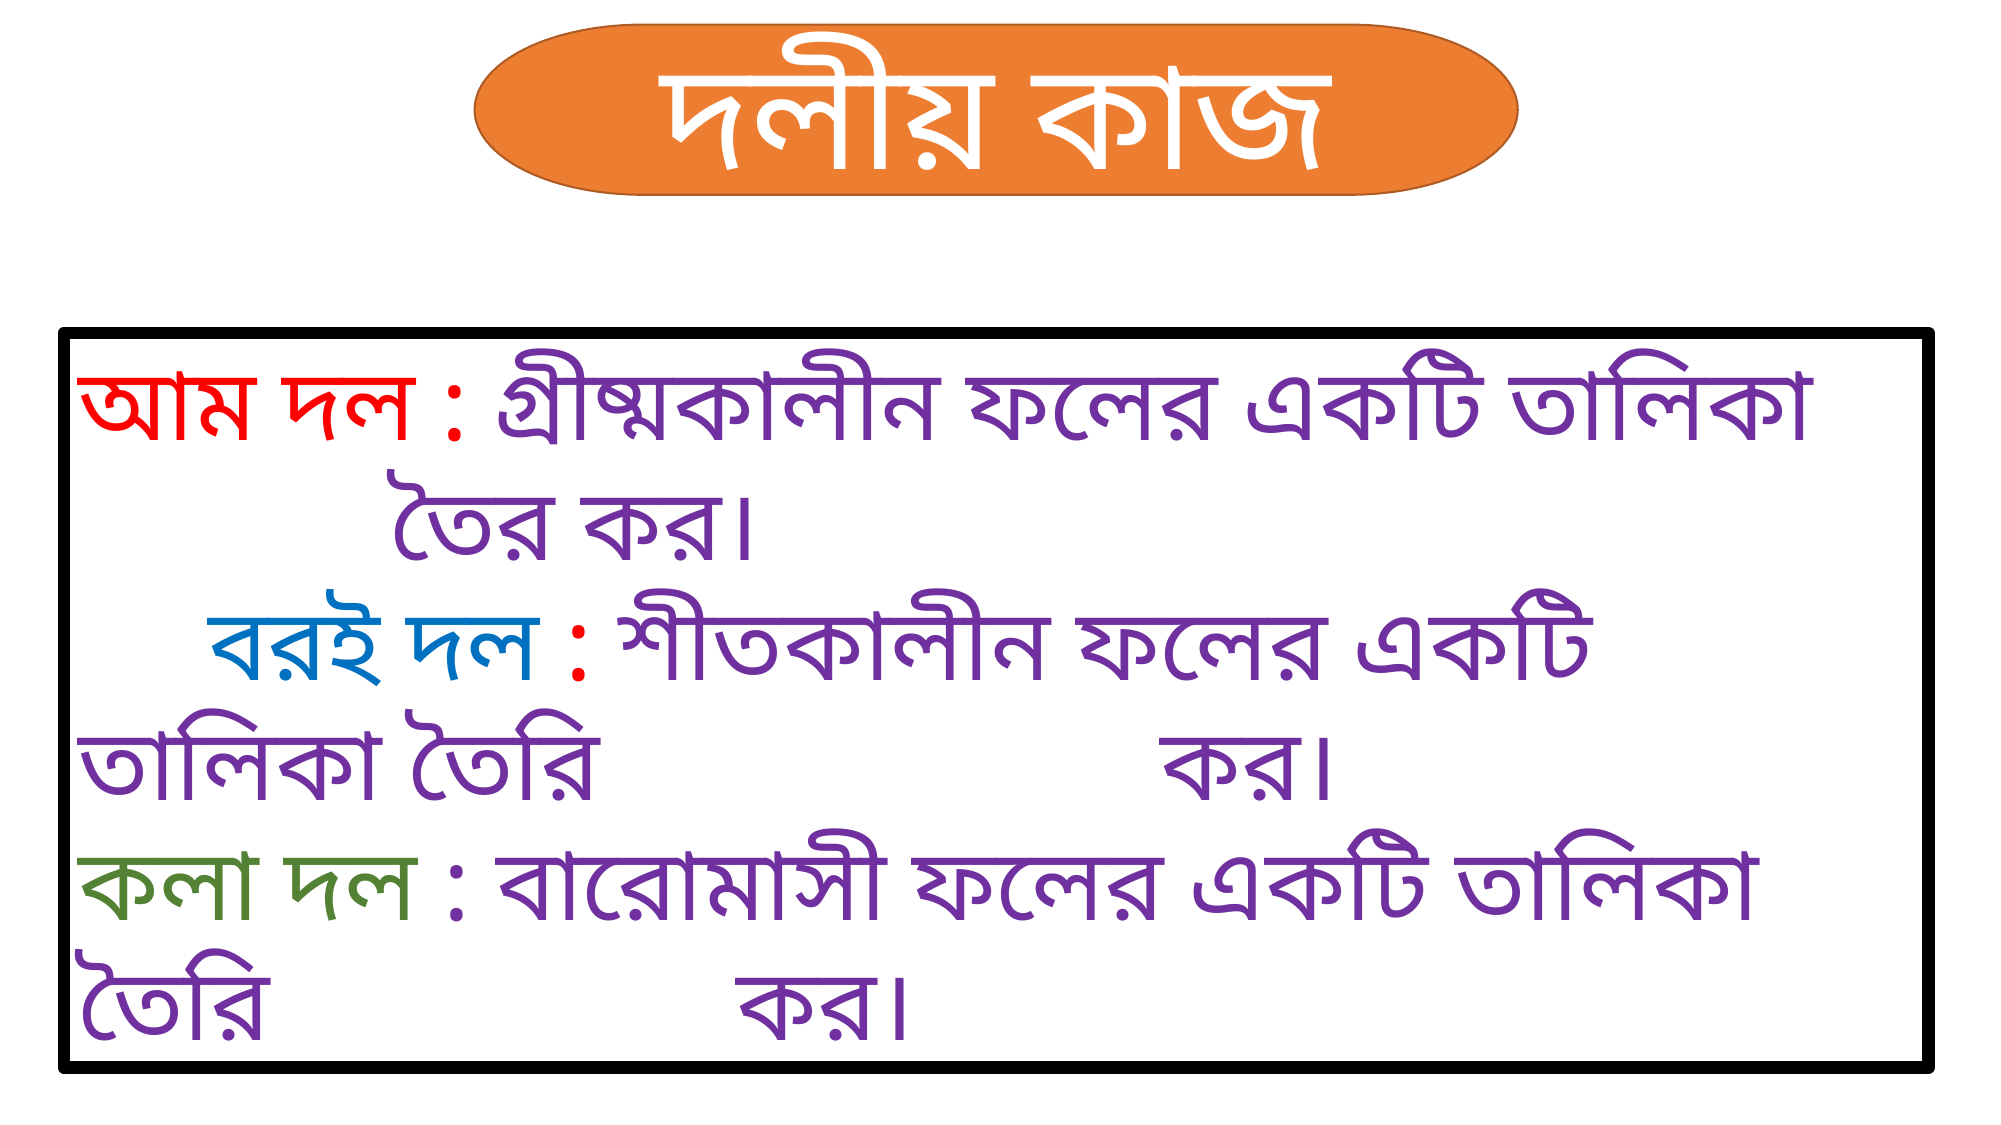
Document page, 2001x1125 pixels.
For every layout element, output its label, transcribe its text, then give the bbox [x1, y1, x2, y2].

text_box আম দল : গ্রীষ্মকালীন ফলের একটি তালিকা তৈর কর। বরই দল : শীতকালীন ফলের একটি তালিকা তৈরি কর। কলা দল : বারোমাসী ফলের একটি তালিকা তৈরি কর। [63, 333, 1929, 1068]
text_box দলীয় কাজ [473, 23, 1519, 196]
